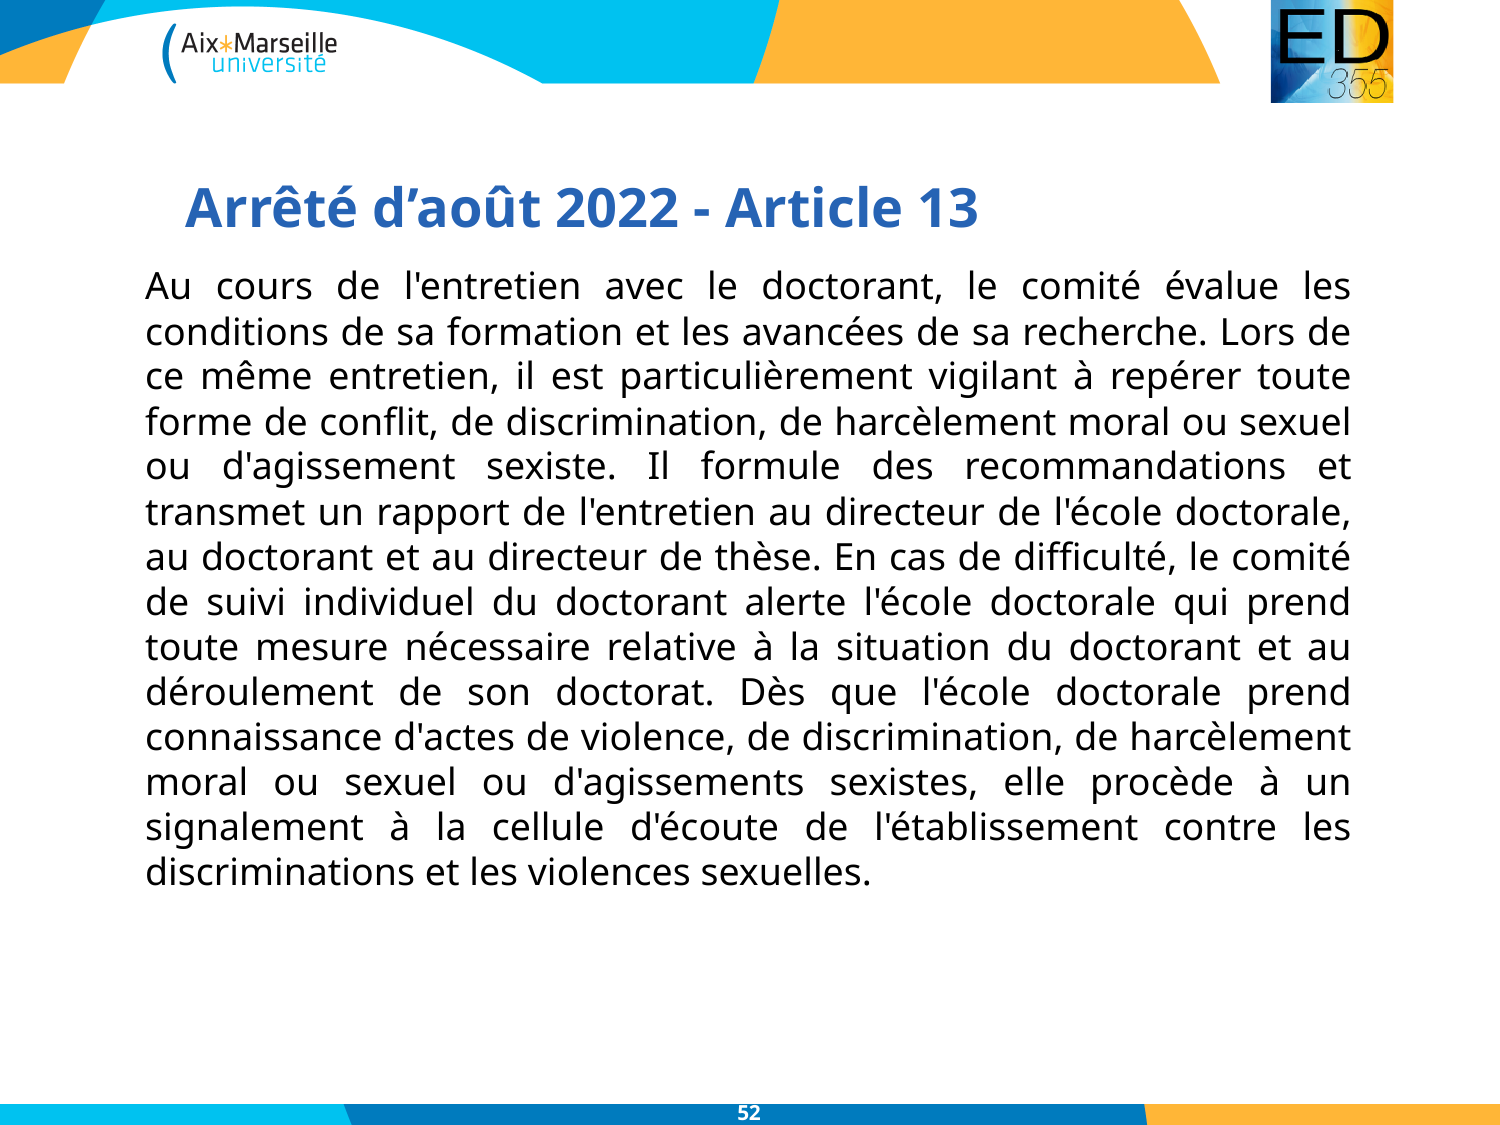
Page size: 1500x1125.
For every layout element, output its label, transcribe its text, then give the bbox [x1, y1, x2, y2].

list Au cours de l'entretien avec le doctorant, le comité évalue les conditions de sa formation et les avancées de sa recherche. Lors de ce même entretien, il est particulièrement vigilant à repérer toute forme de conflit, de discrimination, de harcèlement moral ou sexuel ou d'agissement sexiste. Il formule des recommandations et transmet un rapport de l'entretien au directeur de l'école doctorale, au doctorant et au directeur de thèse. En cas de difficulté, le comité de suivi individuel du doctorant alerte l'école doctorale qui prend toute mesure nécessaire relative à la situation du doctorant et au déroulement de son doctorat. Dès que l'école doctorale prend connaissance d'actes de violence, de discrimination, de harcèlement moral ou sexuel ou d'agissements sexistes, elle procède à un signalement à la cellule d'écoute de l'établissement contre les discriminations et les violences sexuelles. [130, 254, 1368, 1001]
picture [0, 0, 1500, 1125]
slide_number 52 [353, 1102, 1145, 1125]
title Arrêté d’août 2022 - Article 13 [170, 165, 1409, 255]
